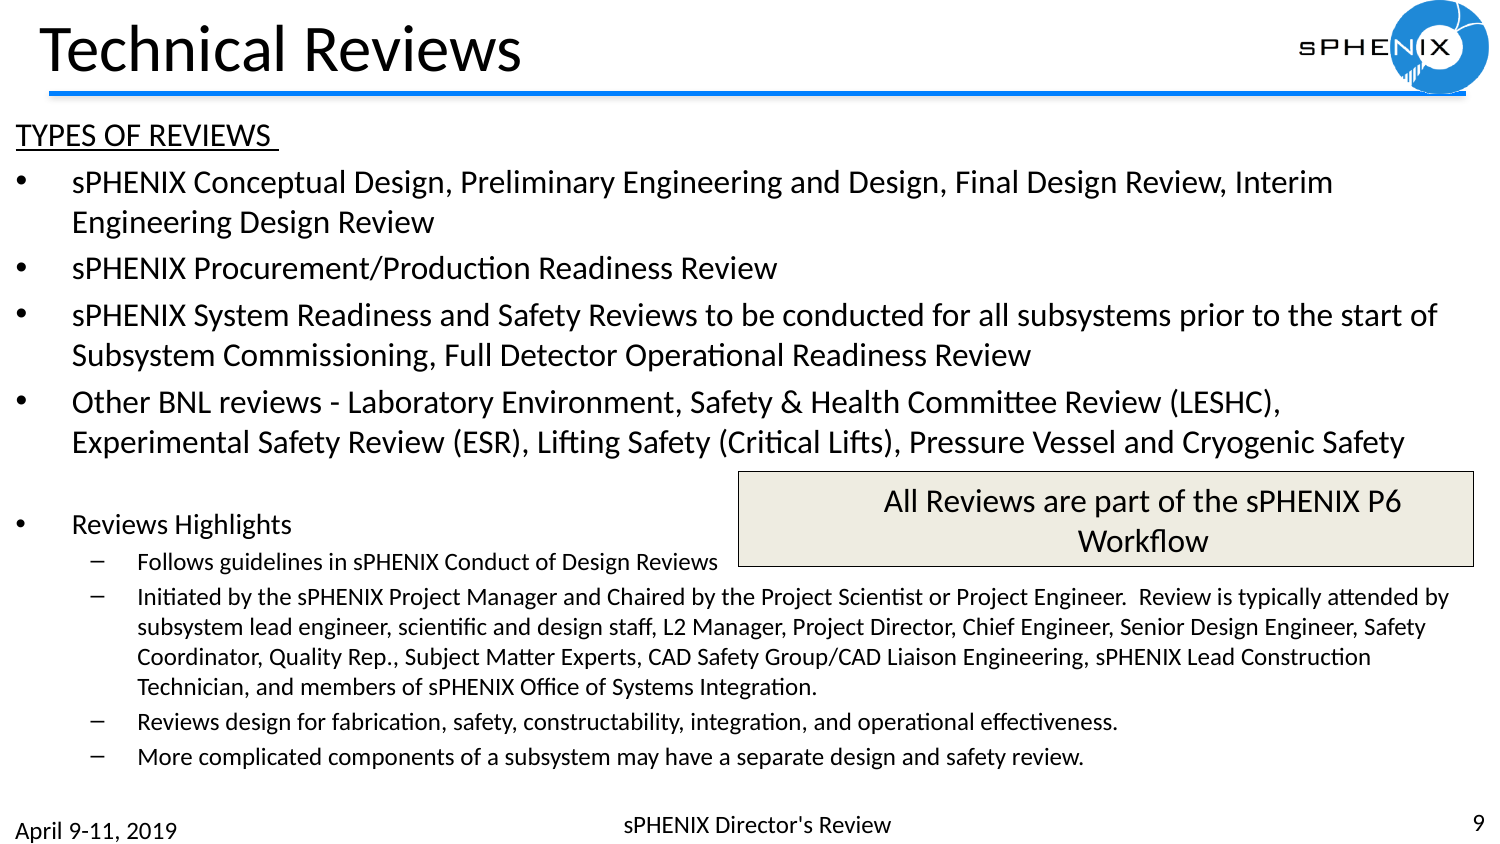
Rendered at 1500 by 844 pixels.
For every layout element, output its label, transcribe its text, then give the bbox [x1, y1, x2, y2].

title Technical Reviews [24, 0, 1000, 90]
slide_number 9 [1412, 798, 1500, 844]
list TYPES OF REVIEWS sPHENIX Conceptual Design, Preliminary Engineering and Design, Final Design Review, Interim Engineering Design Review sPHENIX Procurement/Production Readiness Review sPHENIX System Readiness and Safety Reviews to be conducted for all subsystems prior to the start of Subsystem Commissioning, Full Detector Operational Readiness Review Other BNL reviews - Laboratory Environment, Safety & Health Committee Review (LESHC), Experimental Safety Review (ESR), Lifting Safety (Critical Lifts), Pressure Vessel and Cryogenic Safety Reviews Highlights Follows guidelines in sPHENIX Conduct of Design Reviews Initiated by the sPHENIX Project Manager and Chaired by the Project Scientist or Project Engineer. Review is typically attended by subsystem lead engineer, scientific and design staff, L2 Manager, Project Director, Chief Engineer, Senior Design Engineer, Safety Coordinator, Quality Rep., Subject Matter Experts, CAD Safety Group/CAD Liaison Engineering, sPHENIX Lead Construction Technician, and members of sPHENIX Office of Systems Integration. Reviews design for fabrication, safety, constructability, integration, and operational effectiveness. More complicated components of a subsystem may have a separate design and safety review. [0, 106, 1476, 799]
picture [1299, 0, 1489, 94]
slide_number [0, 815, 350, 844]
footer sPHENIX Director's Review [520, 806, 996, 841]
text_box All Reviews are part of the sPHENIX P6 Workflow [738, 471, 1474, 567]
